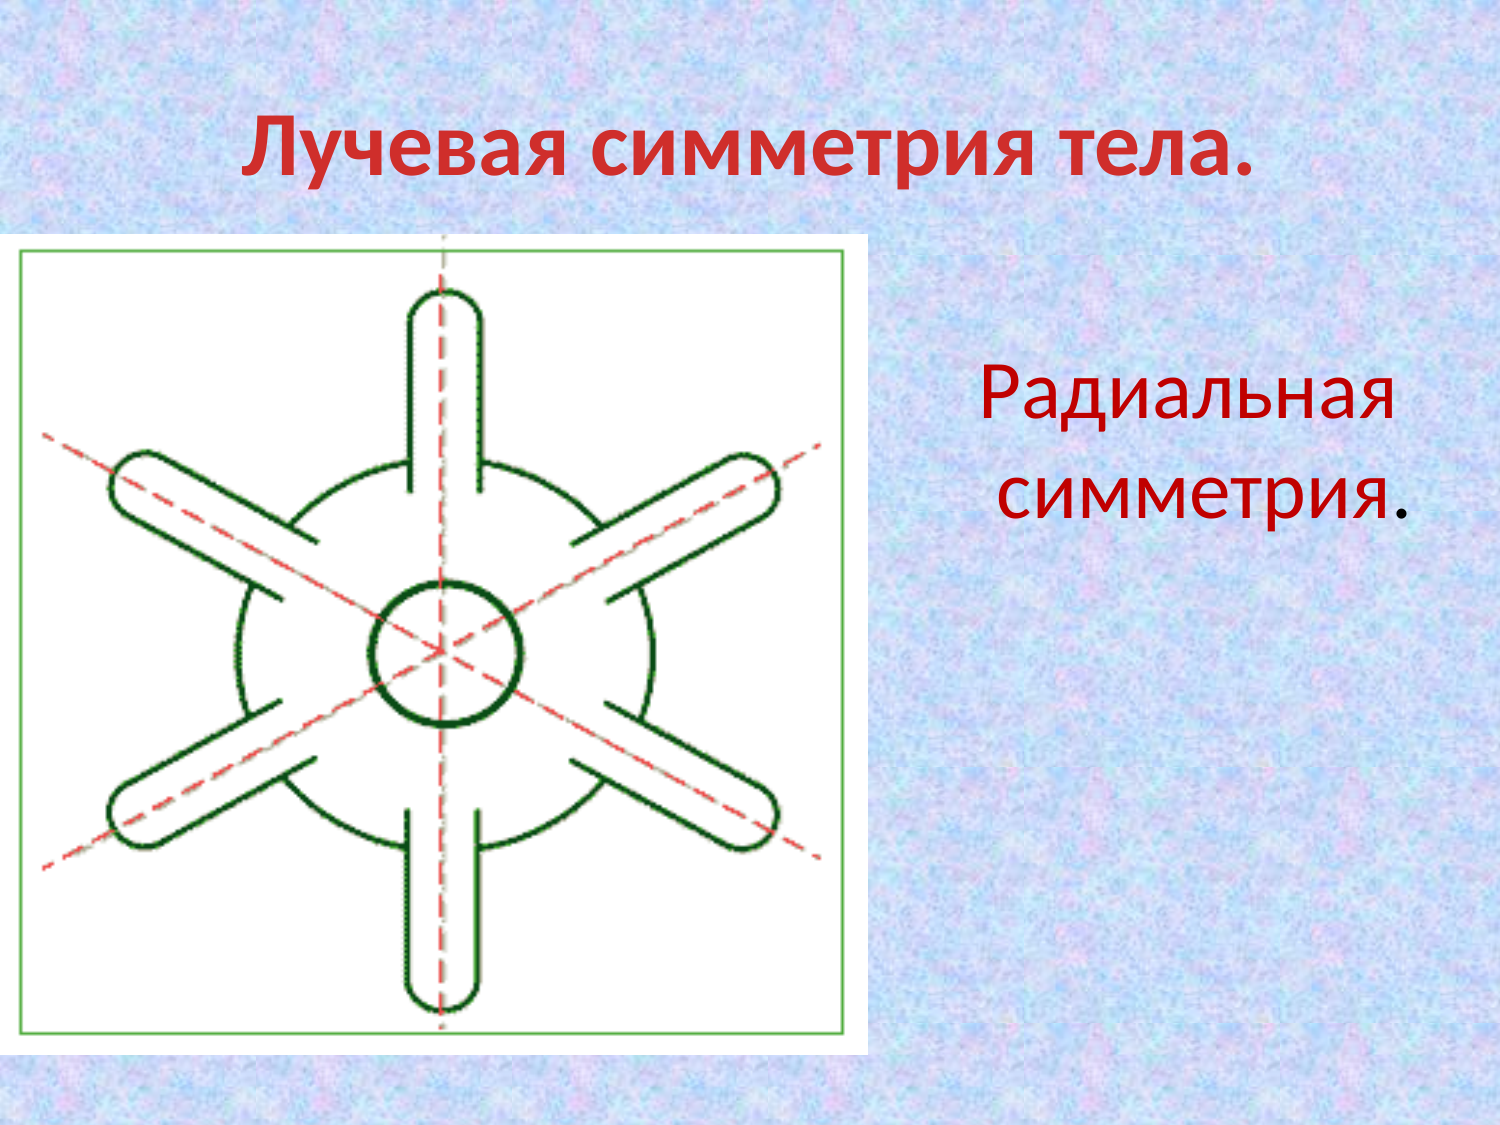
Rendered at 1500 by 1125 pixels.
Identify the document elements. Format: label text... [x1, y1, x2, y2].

title Лучевая симметрия тела. [74, 44, 1426, 233]
text_box Радиальная симметрия. [963, 328, 1428, 643]
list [0, 234, 868, 1055]
picture [0, 0, 1500, 1125]
